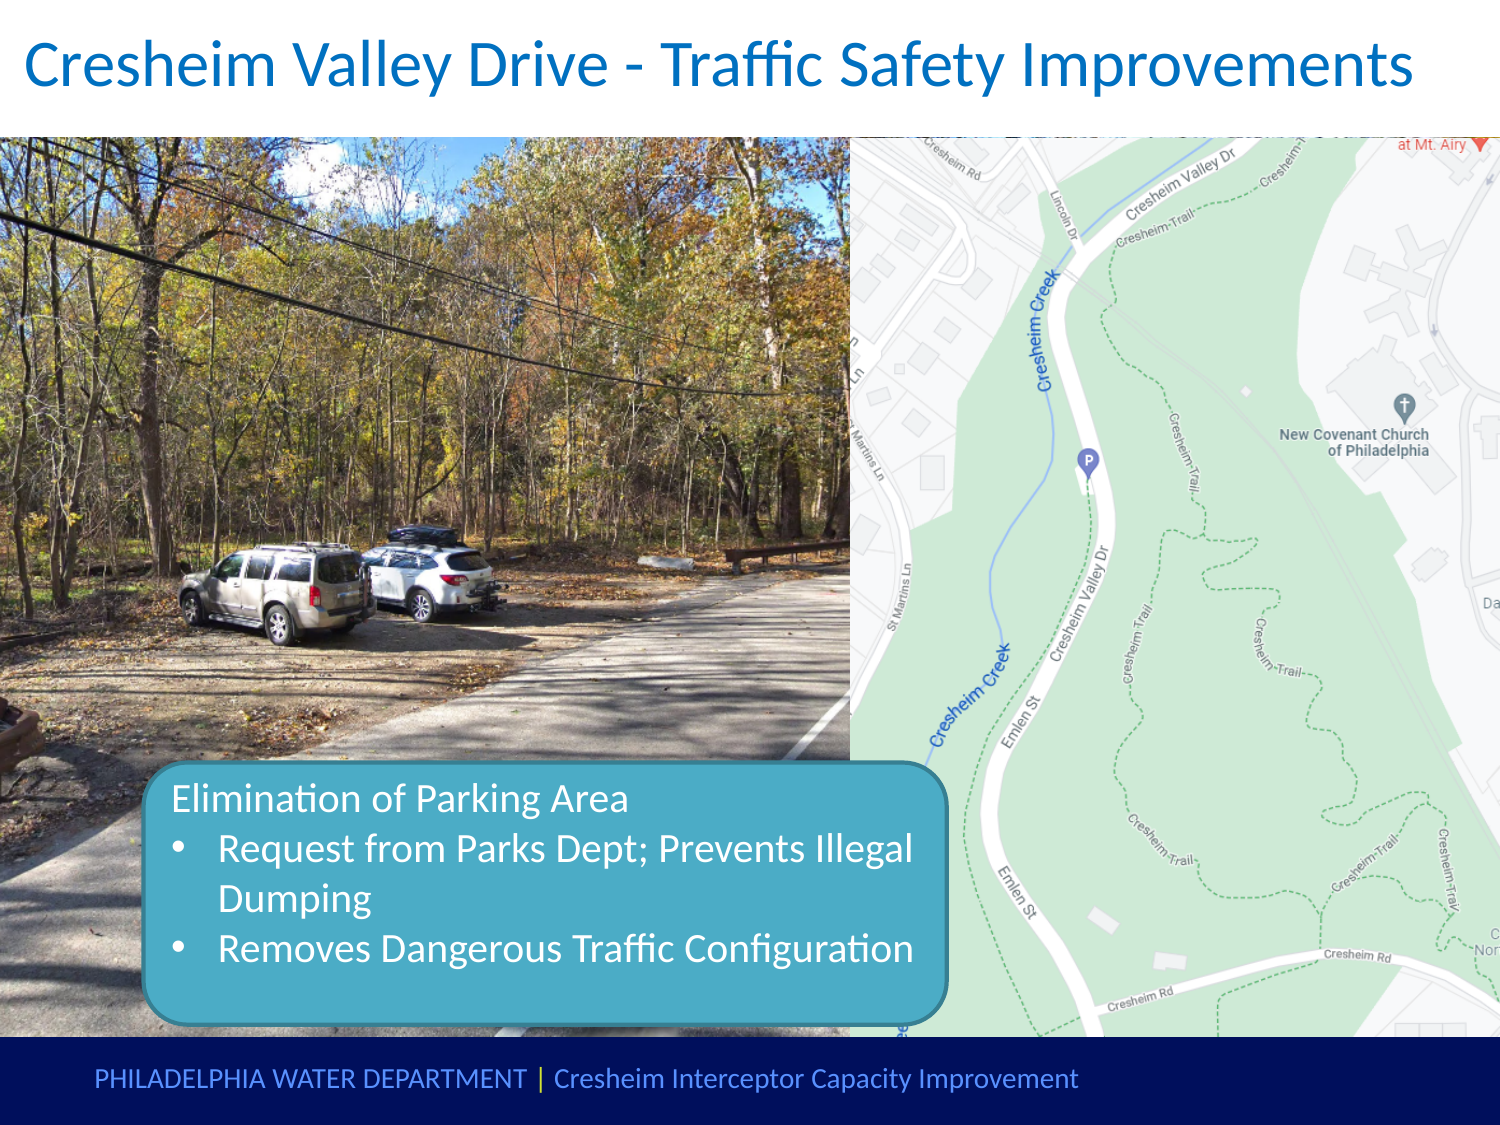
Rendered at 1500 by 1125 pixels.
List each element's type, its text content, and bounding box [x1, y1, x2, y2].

picture [0, 137, 1500, 1038]
text_box Cresheim Valley Drive - Traffic Safety Improvements [9, 12, 1500, 108]
text_box PHILADELPHIA WATER DEPARTMENT | Cresheim Interceptor Capacity Improvement [79, 1051, 1175, 1102]
